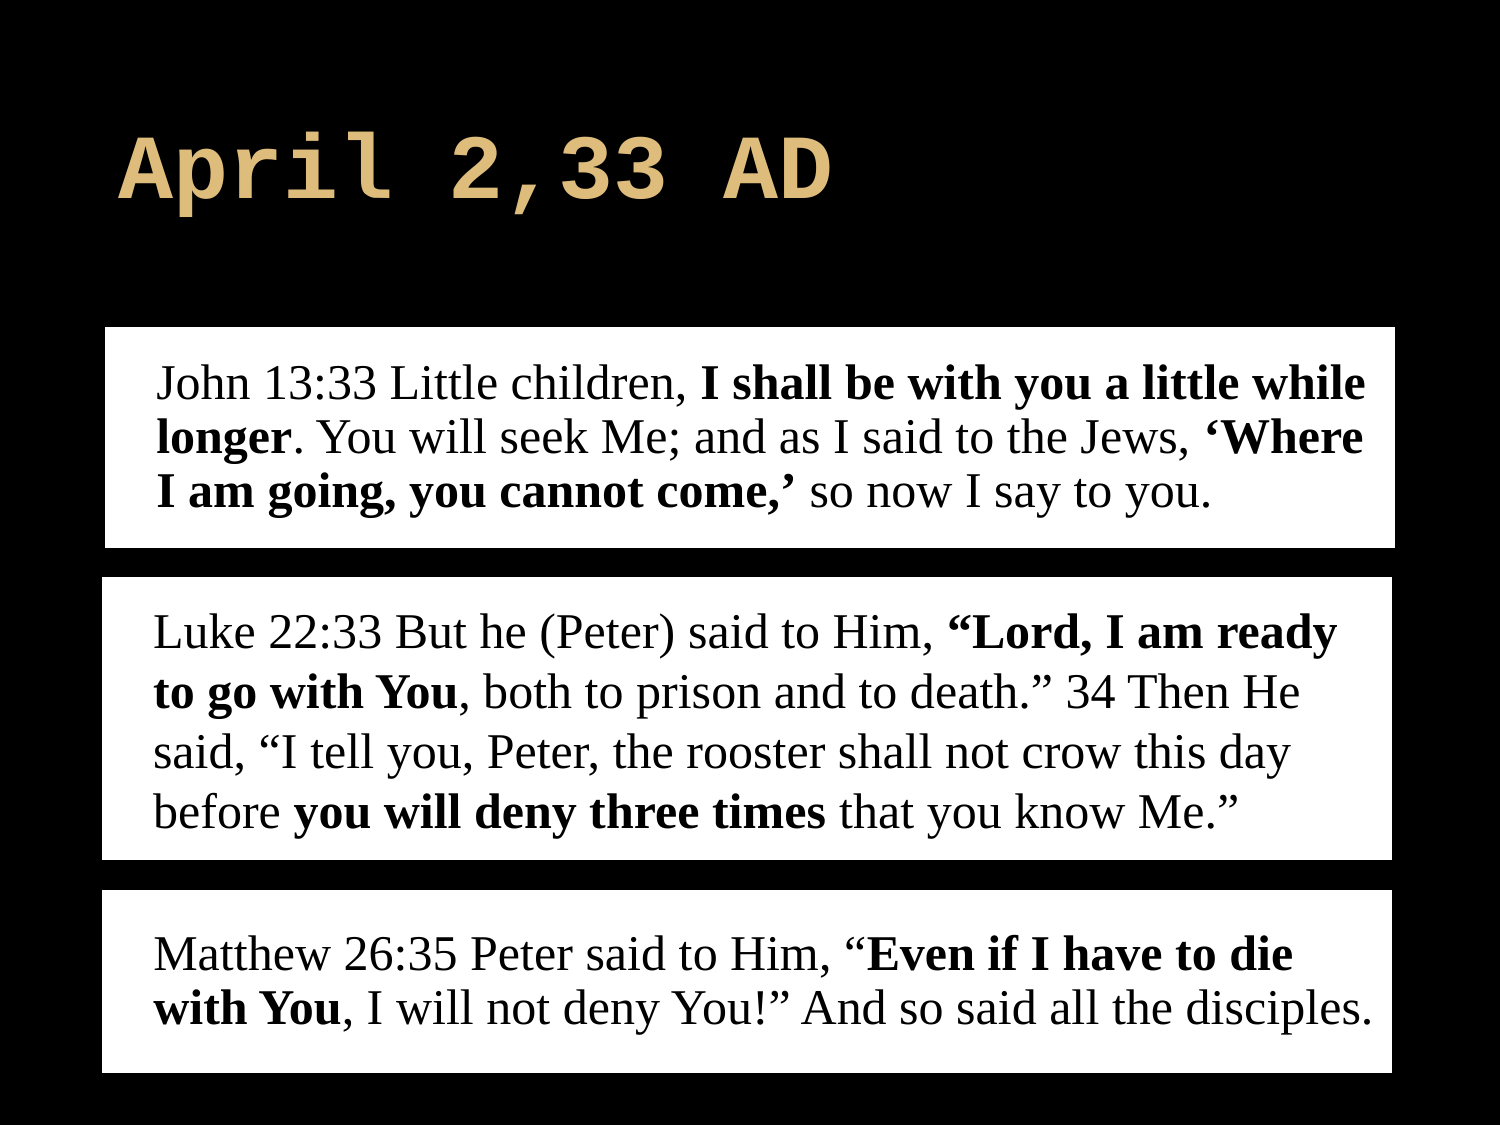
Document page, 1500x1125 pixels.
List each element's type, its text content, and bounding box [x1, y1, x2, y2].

list Matthew 26:35 Peter said to Him, “Even if I have to die with You, I will not deny You!” And so said all the disciples. [99, 886, 1395, 1076]
text_box John 13:33 Little children, I shall be with you a little while longer. You will seek Me; and as I said to the Jews, ‘Where I am going, you cannot come,’ so now I say to you. [102, 324, 1398, 551]
title April 2,33 AD [103, 59, 1397, 278]
text_box Luke 22:33 But he (Peter) said to Him, “Lord, I am ready to go with You, both to prison and to death.” 34 Then He said, “I tell you, Peter, the rooster shall not crow this day before you will deny three times that you know Me.” [99, 574, 1395, 863]
